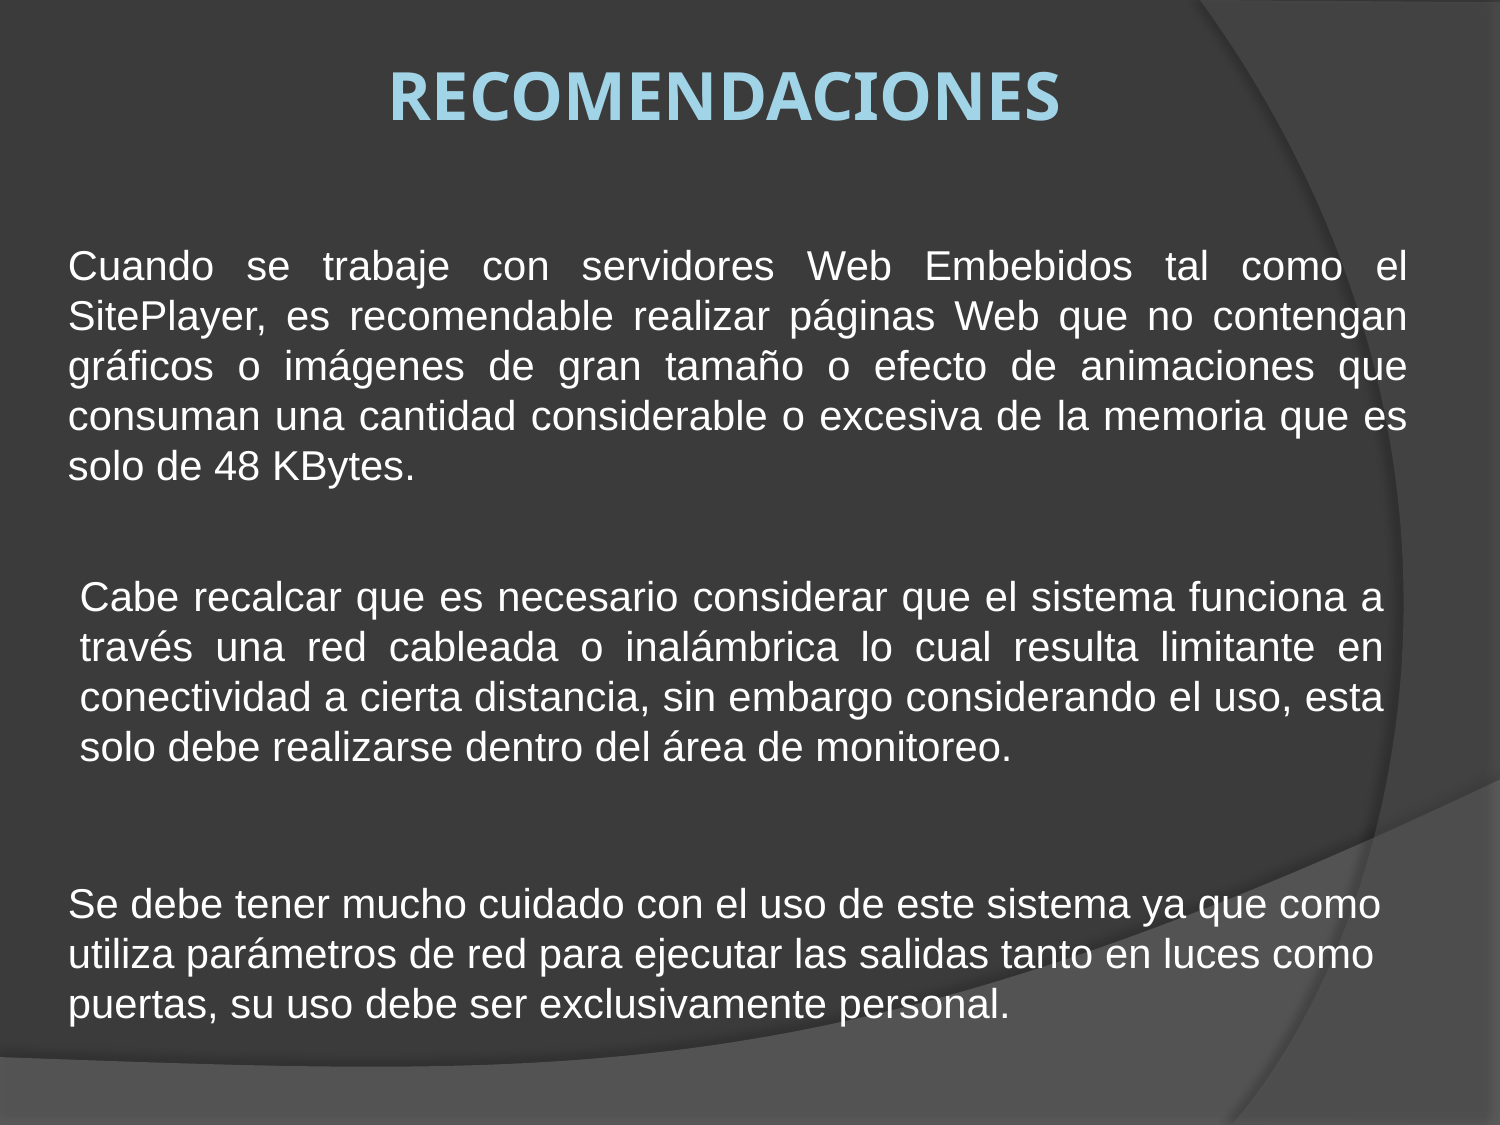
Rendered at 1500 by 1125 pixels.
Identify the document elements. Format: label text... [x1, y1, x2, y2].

text_box Se debe tener mucho cuidado con el uso de este sistema ya que como utiliza parámetros de red para ejecutar las salidas tanto en luces como puertas, su uso debe ser exclusivamente personal. [53, 869, 1424, 1035]
text_box Cuando se trabaje con servidores Web Embebidos tal como el SitePlayer, es recomendable realizar páginas Web que no contengan gráficos o imágenes de gran tamaño o efecto de animaciones que consuman una cantidad considerable o excesiva de la memoria que es solo de 48 KBytes. [53, 231, 1424, 497]
title RECOMENDACIONES [112, 0, 1338, 188]
text_box Cabe recalcar que es necesario considerar que el sistema funciona a través una red cableada o inalámbrica lo cual resulta limitante en conectividad a cierta distancia, sin embargo considerando el uso, esta solo debe realizarse dentro del área de monitoreo. [64, 562, 1400, 778]
